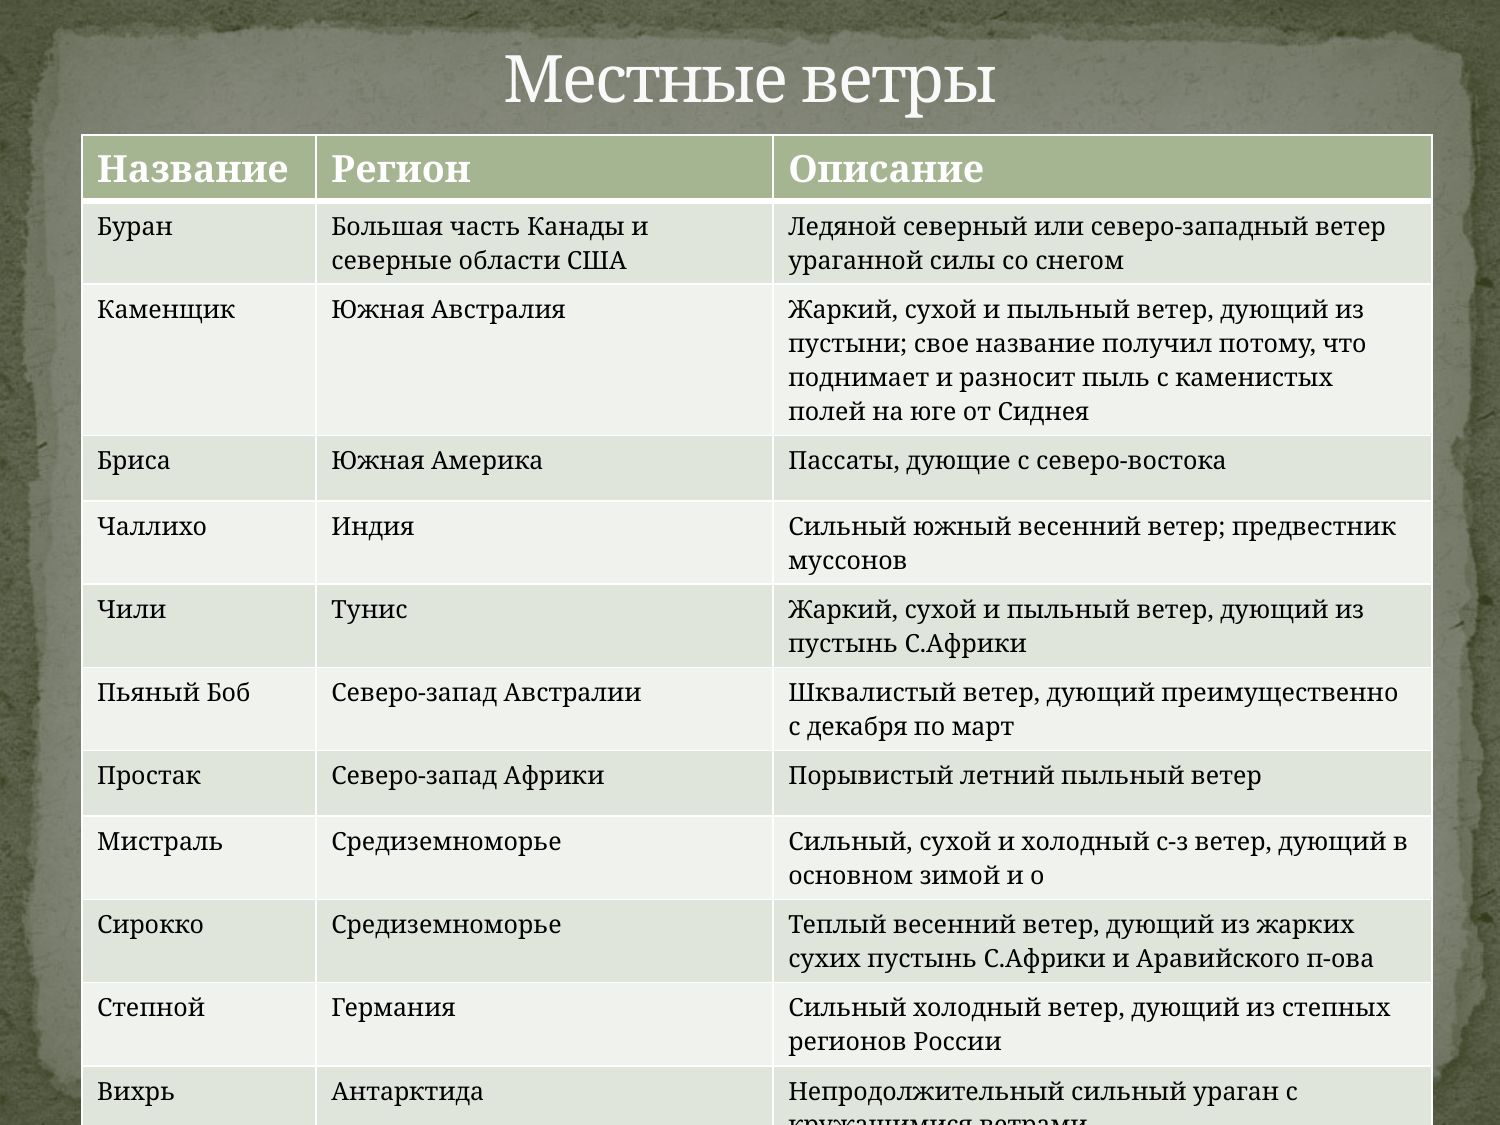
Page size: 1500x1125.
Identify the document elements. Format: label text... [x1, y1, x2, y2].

table_cell Сильный холодный ветер, дующий из степных регионов России [774, 983, 1431, 1065]
table_header Название [83, 136, 315, 198]
table_cell Мистраль [83, 817, 315, 899]
table_cell Жаркий, сухой и пыльный ветер, дующий из пустыни; свое название получил потому, что поднимает и разносит пыль с каменистых полей на юге от Сиднея [774, 285, 1431, 435]
title Местные ветры [74, 24, 1425, 129]
table_cell Пьяный Боб [83, 668, 315, 750]
table_cell Буран [83, 204, 315, 283]
table_cell Средиземноморье [317, 817, 772, 899]
table_cell Германия [317, 983, 772, 1065]
table_cell Пассаты, дующие с северо-востока [774, 436, 1431, 500]
table_cell Чили [83, 585, 315, 667]
table_cell Чаллихо [83, 502, 315, 583]
table_cell Южная Австралия [317, 285, 772, 435]
table_cell Порывистый летний пыльный ветер [774, 751, 1431, 815]
table_cell Шквалистый ветер, дующий преимущественно с декабря по март [774, 668, 1431, 750]
table_cell Северо-запад Австралии [317, 668, 772, 750]
table_header Регион [317, 136, 772, 198]
table_cell Ледяной северный или северо-западный ветер ураганной силы со снегом [774, 204, 1431, 283]
table_cell Простак [83, 751, 315, 815]
table_cell Средиземноморье [317, 900, 772, 982]
table_cell Тунис [317, 585, 772, 667]
table_cell Жаркий, сухой и пыльный ветер, дующий из пустынь С.Африки [774, 585, 1431, 667]
table_cell Антарктида [317, 1067, 772, 1125]
table_cell Сильный южный весенний ветер; предвестник муссонов [774, 502, 1431, 583]
table_cell Сирокко [83, 900, 315, 982]
table_cell Сильный, сухой и холодный с-з ветер, дующий в основном зимой и о [774, 817, 1431, 899]
table_cell Большая часть Канады и северные области США [317, 204, 772, 283]
table_cell Северо-запад Африки [317, 751, 772, 815]
table_cell Южная Америка [317, 436, 772, 500]
table_header Описание [774, 136, 1431, 198]
table_cell Бриса [83, 436, 315, 500]
table_cell Степной [83, 983, 315, 1065]
table_cell Индия [317, 502, 772, 583]
table_cell Вихрь [83, 1067, 315, 1125]
table_cell Непродолжительный сильный ураган с кружащимися ветрами [774, 1067, 1431, 1125]
table_cell Каменщик [83, 285, 315, 435]
table_cell Теплый весенний ветер, дующий из жарких сухих пустынь С.Африки и Аравийского п-ова [774, 900, 1431, 982]
